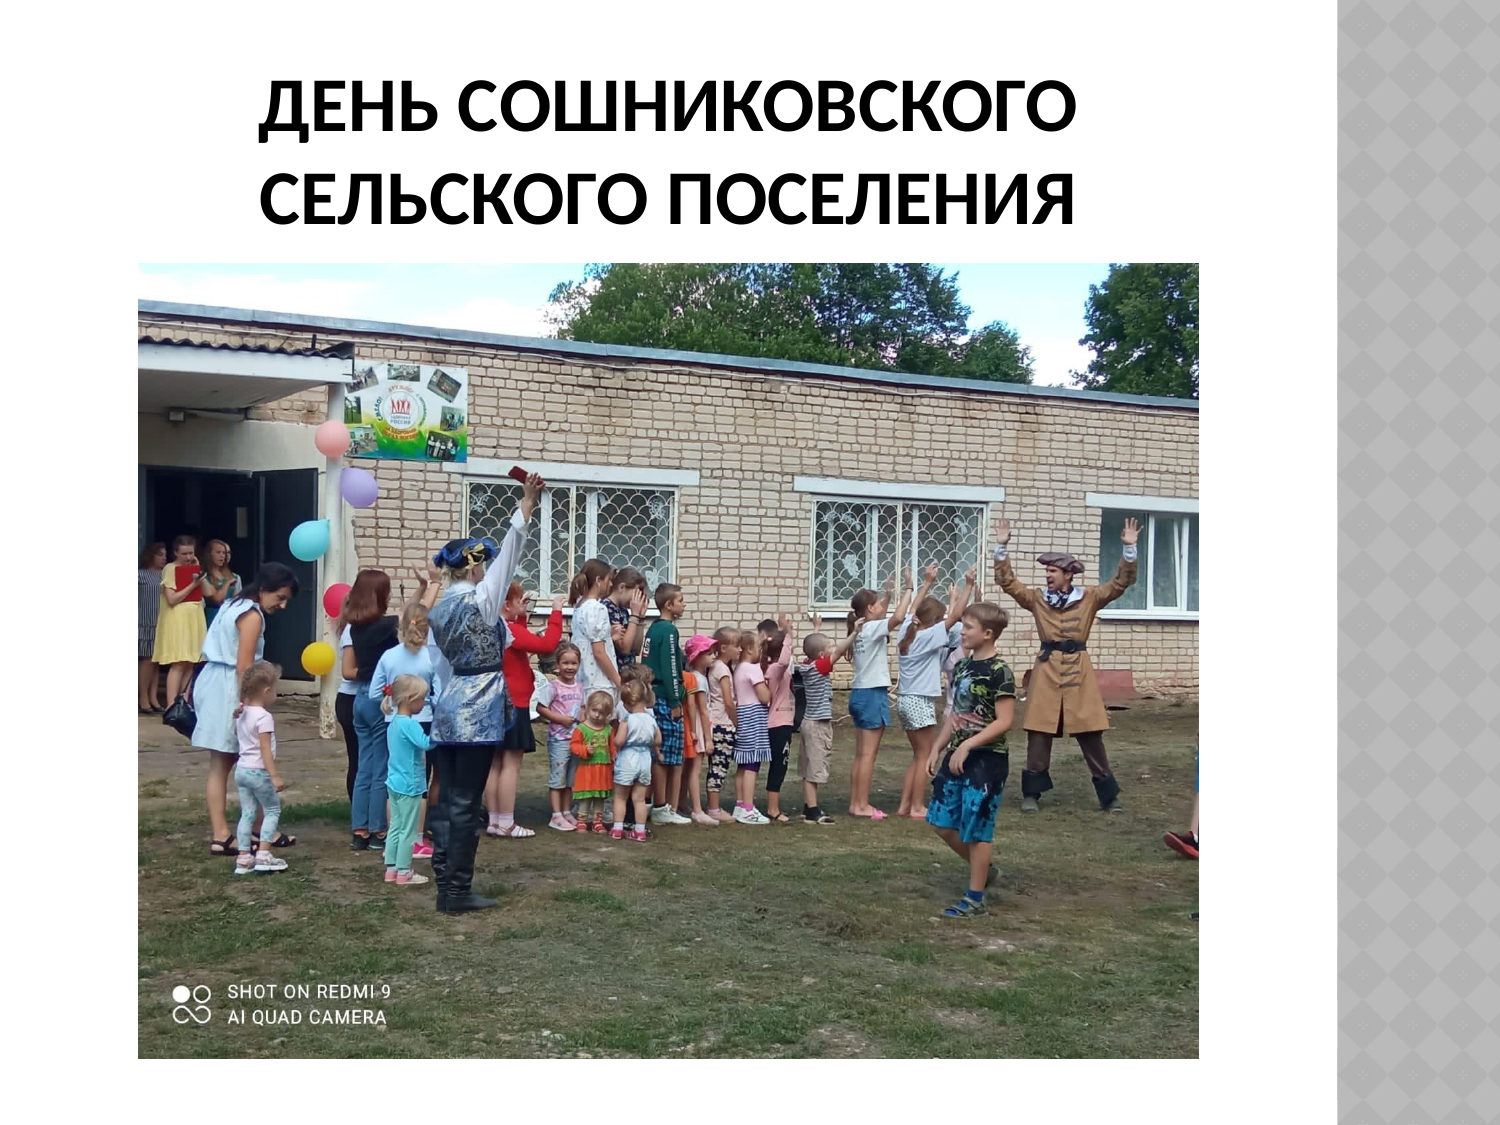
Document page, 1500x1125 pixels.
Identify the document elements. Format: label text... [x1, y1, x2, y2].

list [138, 263, 1200, 1060]
title День сошниковского сельского поселения [75, 52, 1263, 240]
